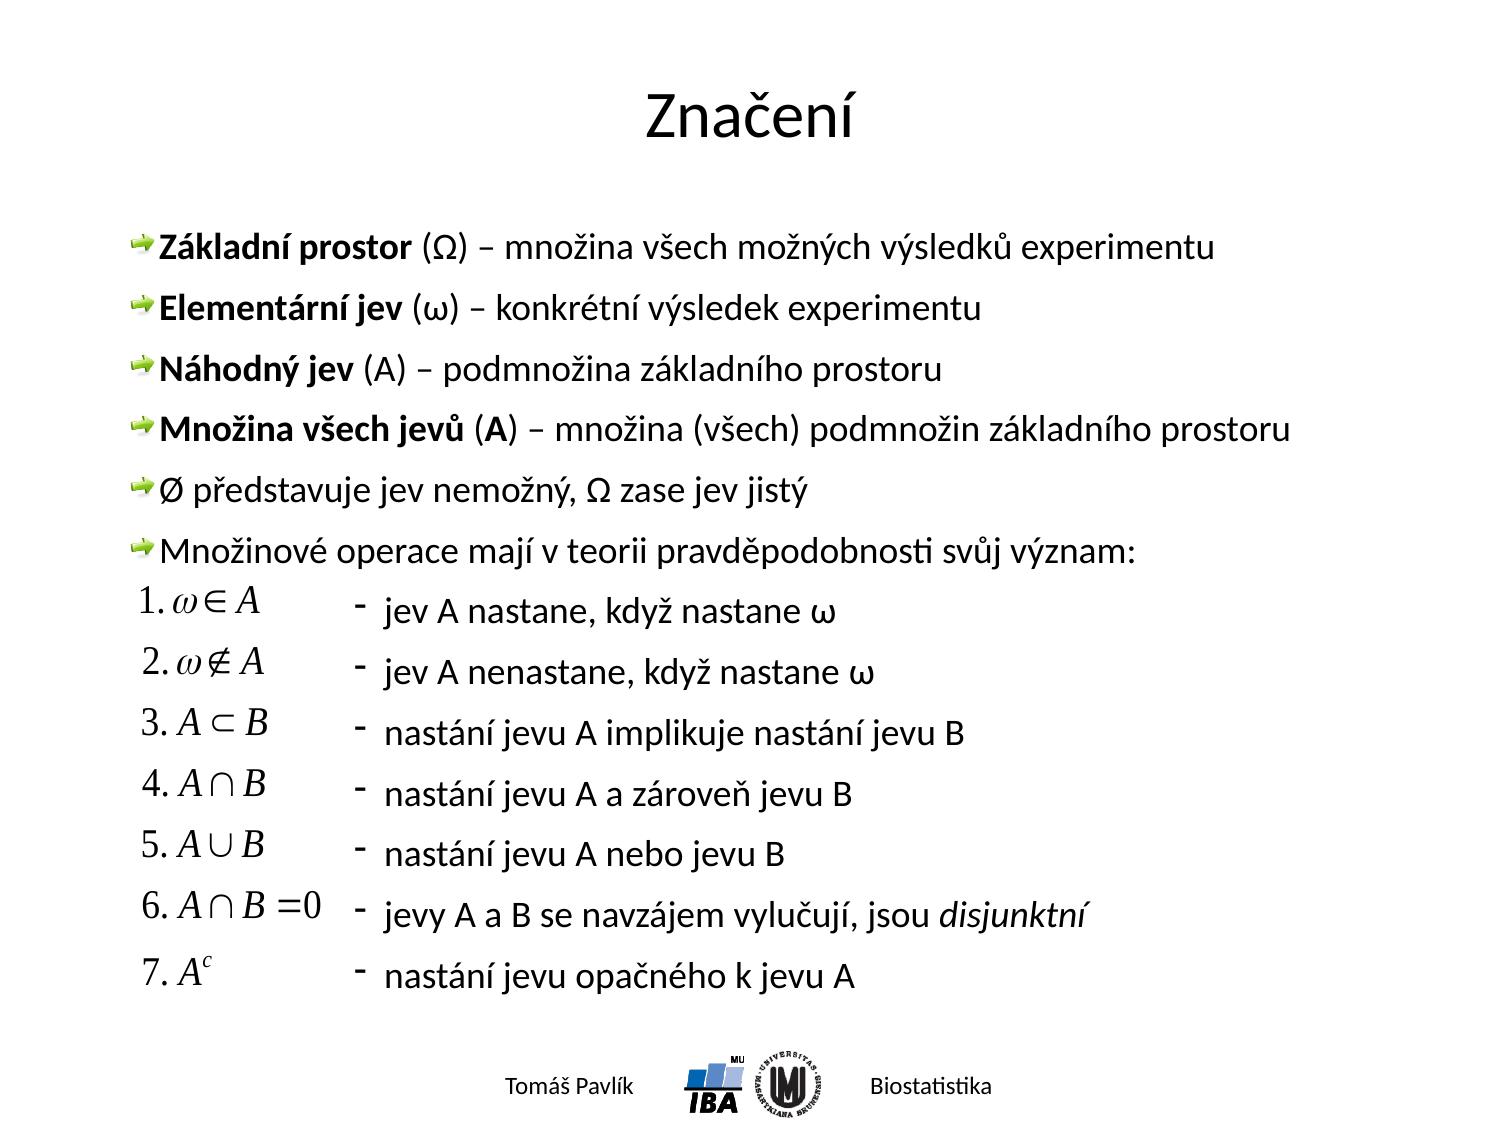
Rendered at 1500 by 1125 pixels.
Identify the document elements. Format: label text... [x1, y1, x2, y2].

title Značení [75, 45, 1425, 176]
picture [684, 1056, 744, 1113]
picture [129, 352, 156, 380]
picture [129, 474, 156, 501]
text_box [135, 575, 328, 1005]
text_box Základní prostor (Ω) – množina všech možných výsledků experimentu Elementární jev (ω) – konkrétní výsledek experimentu Náhodný jev (A) – podmnožina základního prostoru Množina všech jevů (A) – množina (všech) podmnožin základního prostoru Ø představuje jev nemožný, Ω zase jev jistý Množinové operace mají v teorii pravděpodobnosti svůj význam: jev A nastane, když nastane ω jev A nenastane, když nastane ω nastání jevu A implikuje nastání jevu B nastání jevu A a zároveň jevu B nastání jevu A nebo jevu B jevy A a B se navzájem vylučují, jsou disjunktní nastání jevu opačného k jevu A [114, 199, 1386, 1008]
picture [755, 1051, 821, 1118]
picture [129, 535, 156, 562]
picture [129, 231, 156, 258]
picture [129, 292, 156, 319]
picture [129, 413, 156, 440]
